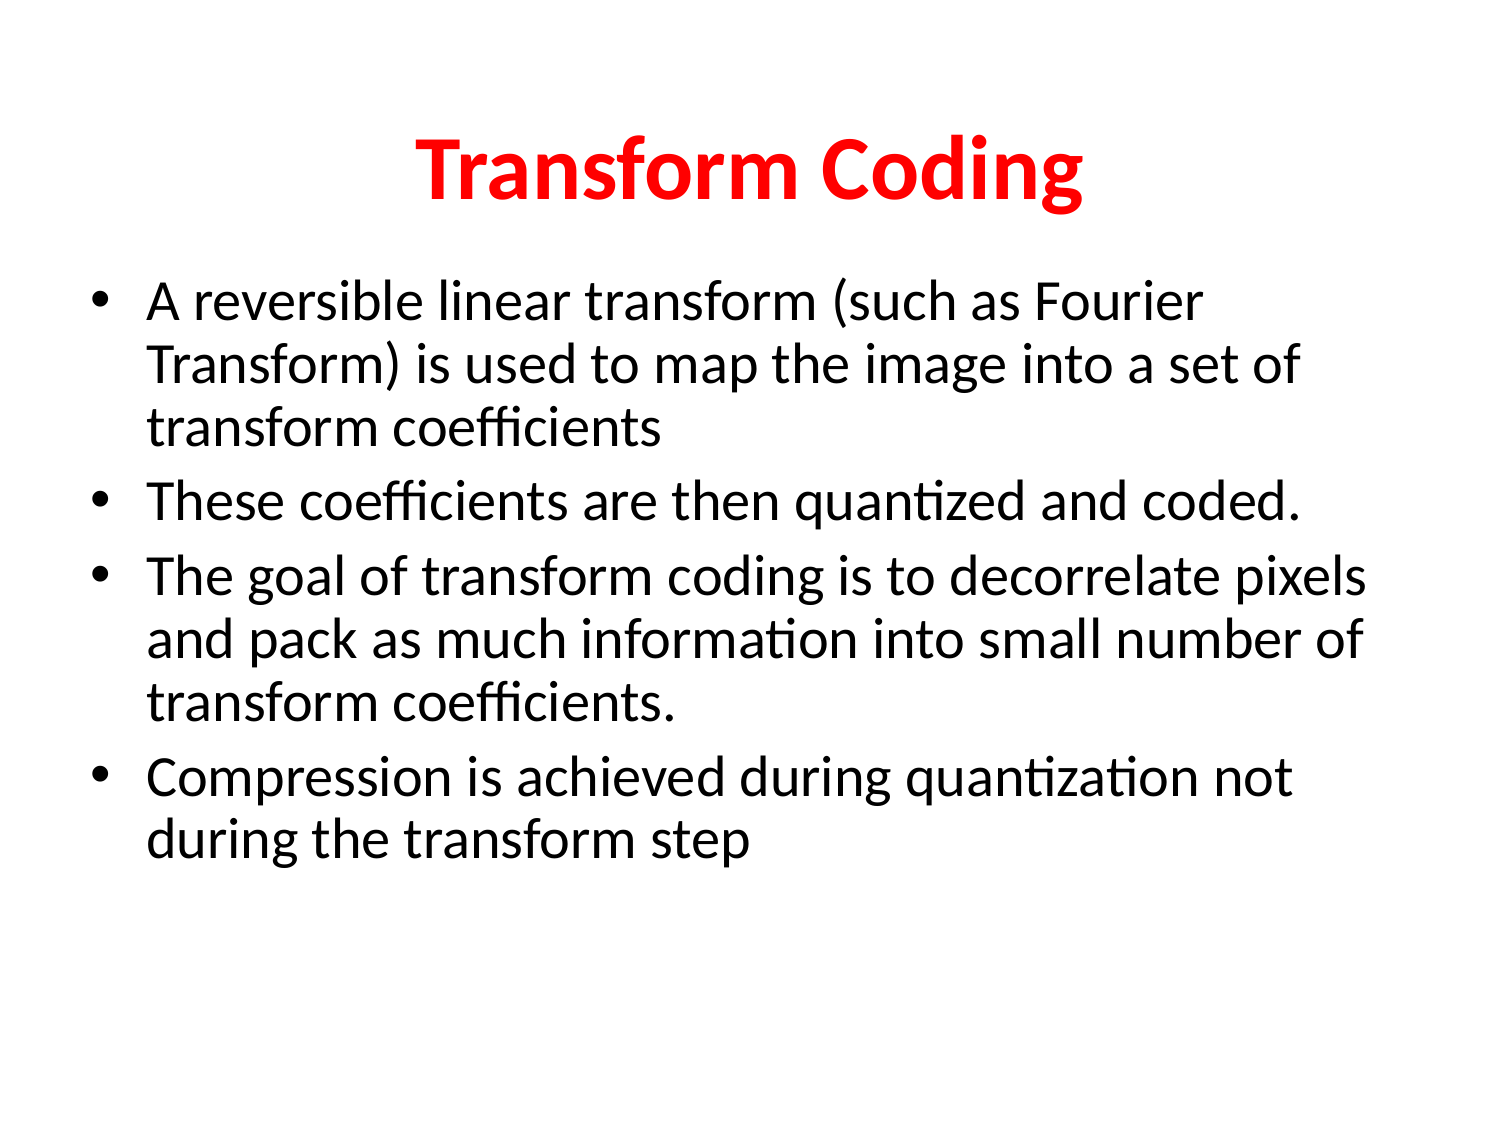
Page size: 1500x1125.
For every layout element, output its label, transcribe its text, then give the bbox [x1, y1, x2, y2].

list A reversible linear transform (such as Fourier Transform) is used to map the image into a set of transform coefficients These coefficients are then quantized and coded. The goal of transform coding is to decorrelate pixels and pack as much information into small number of transform coefficients. Compression is achieved during quantization not during the transform step [75, 262, 1425, 1005]
title Transform Coding [112, 99, 1388, 288]
